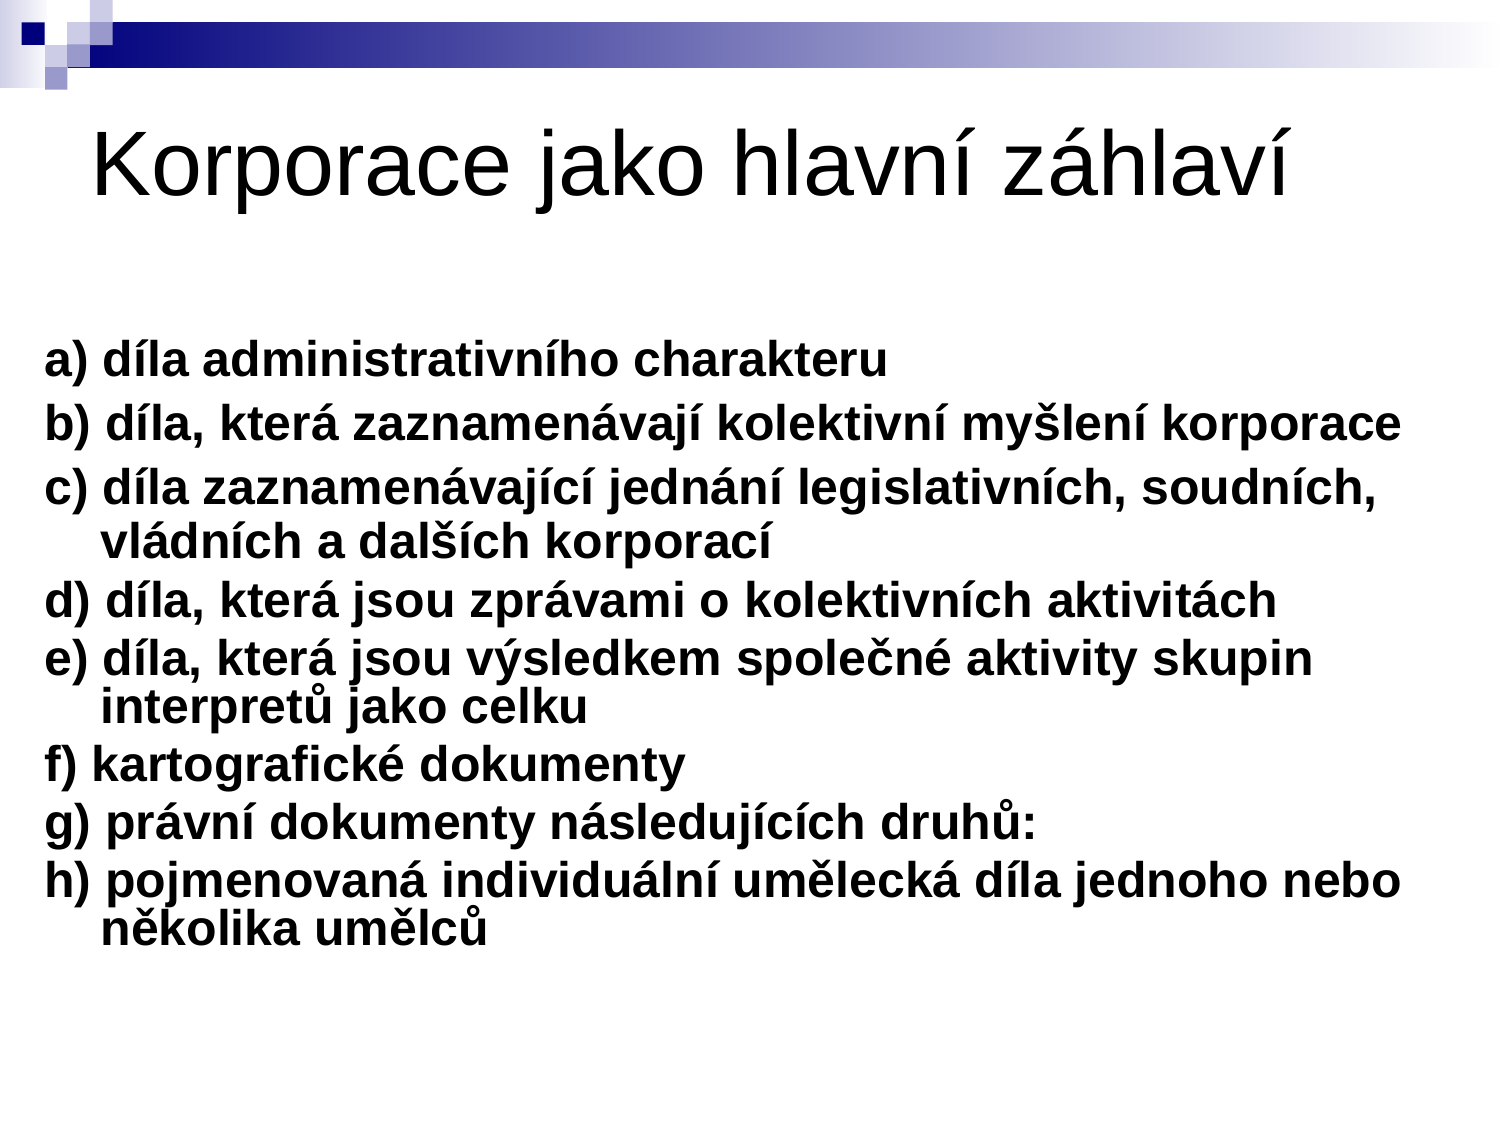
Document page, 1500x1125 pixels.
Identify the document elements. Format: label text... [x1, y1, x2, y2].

title Korporace jako hlavní záhlaví [75, 75, 1425, 244]
list a) díla administrativního charakteru b) díla, která zaznamenávají kolektivní myšlení korporace c) díla zaznamenávající jednání legislativních, soudních, vládních a dalších korporací d) díla, která jsou zprávami o kolektivních aktivitách e) díla, která jsou výsledkem společné aktivity skupin interpretů jako celku f) kartografické dokumenty g) právní dokumenty následujících druhů: h) pojmenovaná individuální umělecká díla jednoho nebo několika umělců [29, 326, 1447, 1071]
